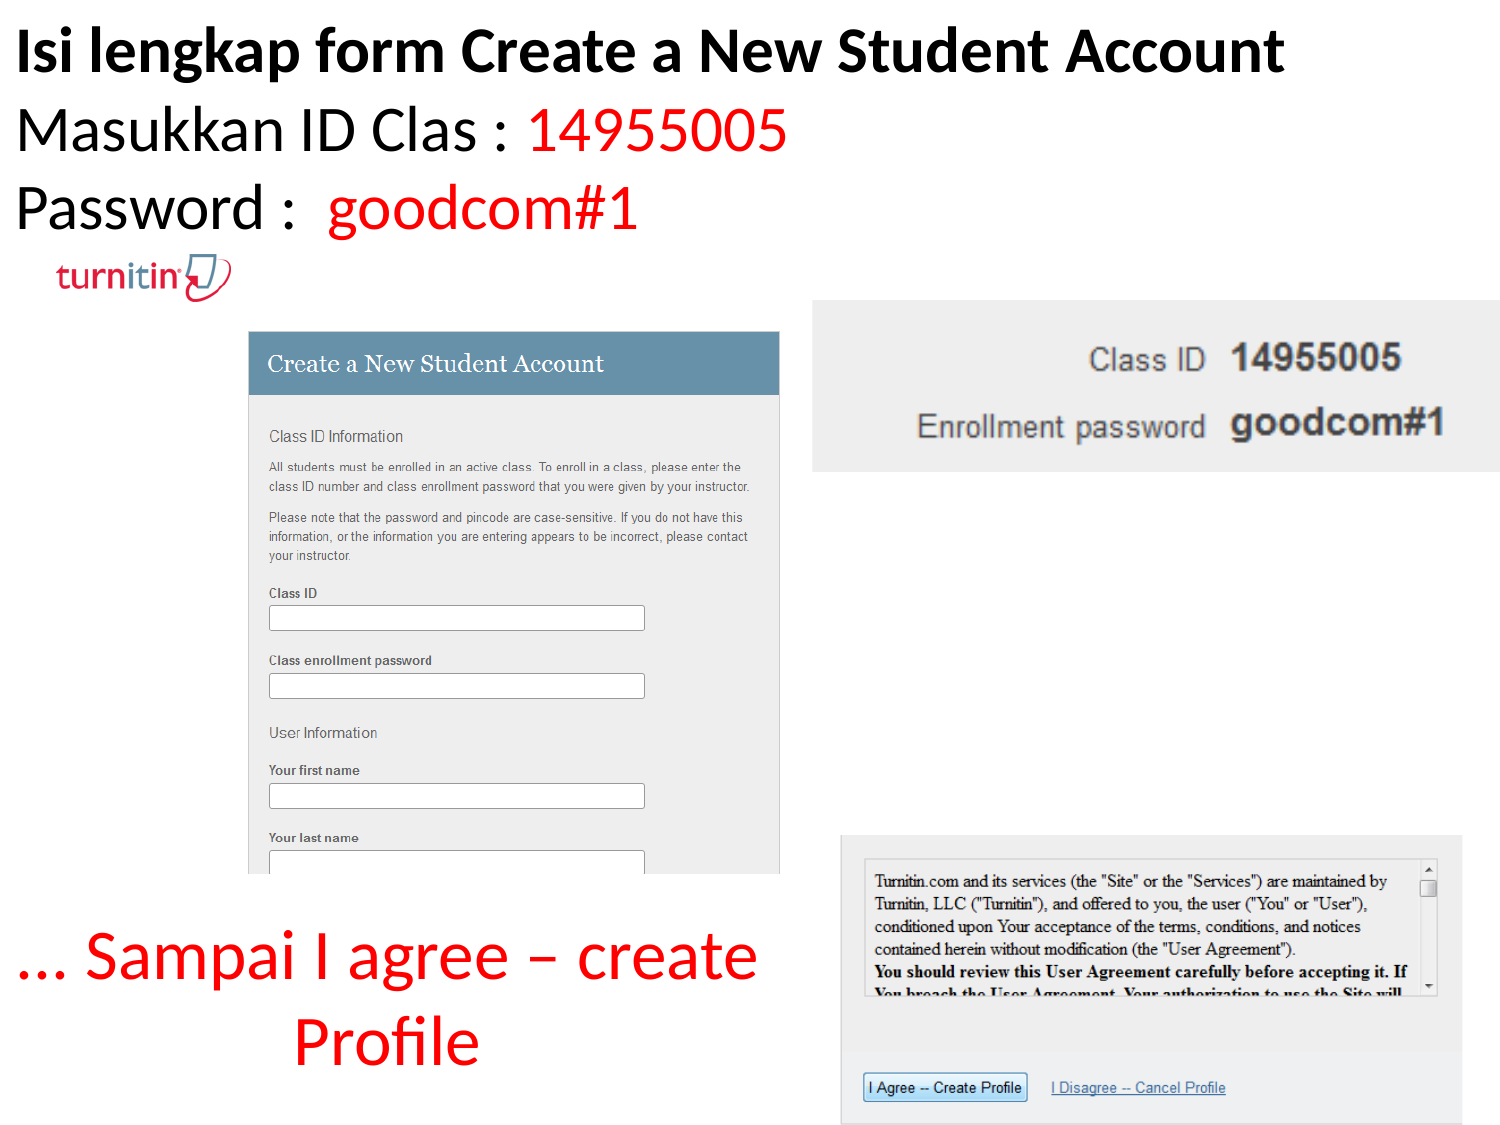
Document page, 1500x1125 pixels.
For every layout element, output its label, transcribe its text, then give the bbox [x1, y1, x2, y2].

title Isi lengkap form Create a New Student Account Masukkan ID Clas : 14955005 Password : goodcom#1 [0, 0, 1500, 250]
picture [37, 249, 801, 874]
text_box ... Sampai I agree – create Profile [0, 900, 775, 1088]
picture [812, 299, 1500, 472]
picture [837, 834, 1463, 1125]
